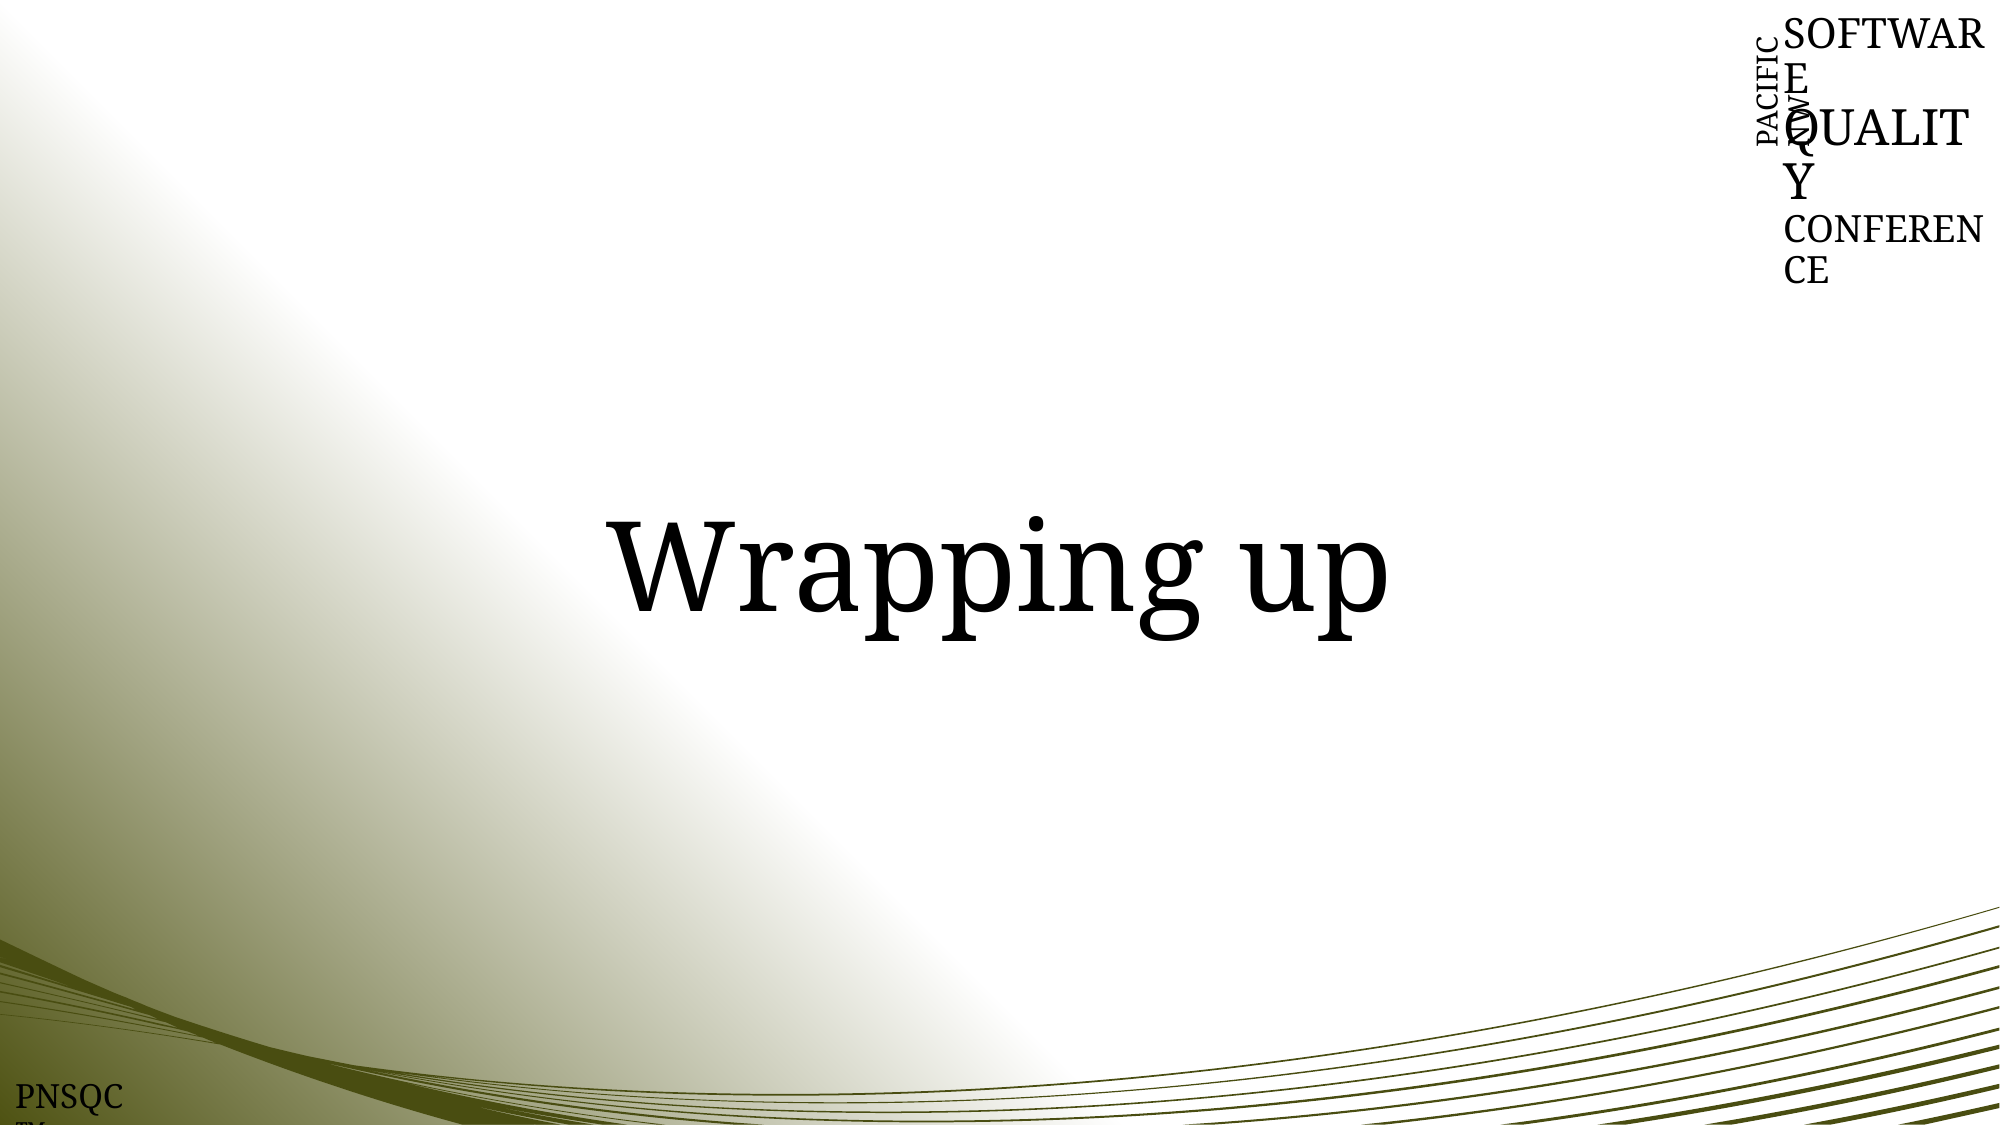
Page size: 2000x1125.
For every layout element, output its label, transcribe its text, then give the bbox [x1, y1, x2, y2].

text_box PACIFIC NW [1752, 9, 1785, 148]
text_box Wrapping up [146, 479, 1853, 646]
text_box SOFTWARE QUALITY CONFERENCE [1783, 12, 1988, 154]
text_box PNSQC ™ [0, 1068, 163, 1125]
